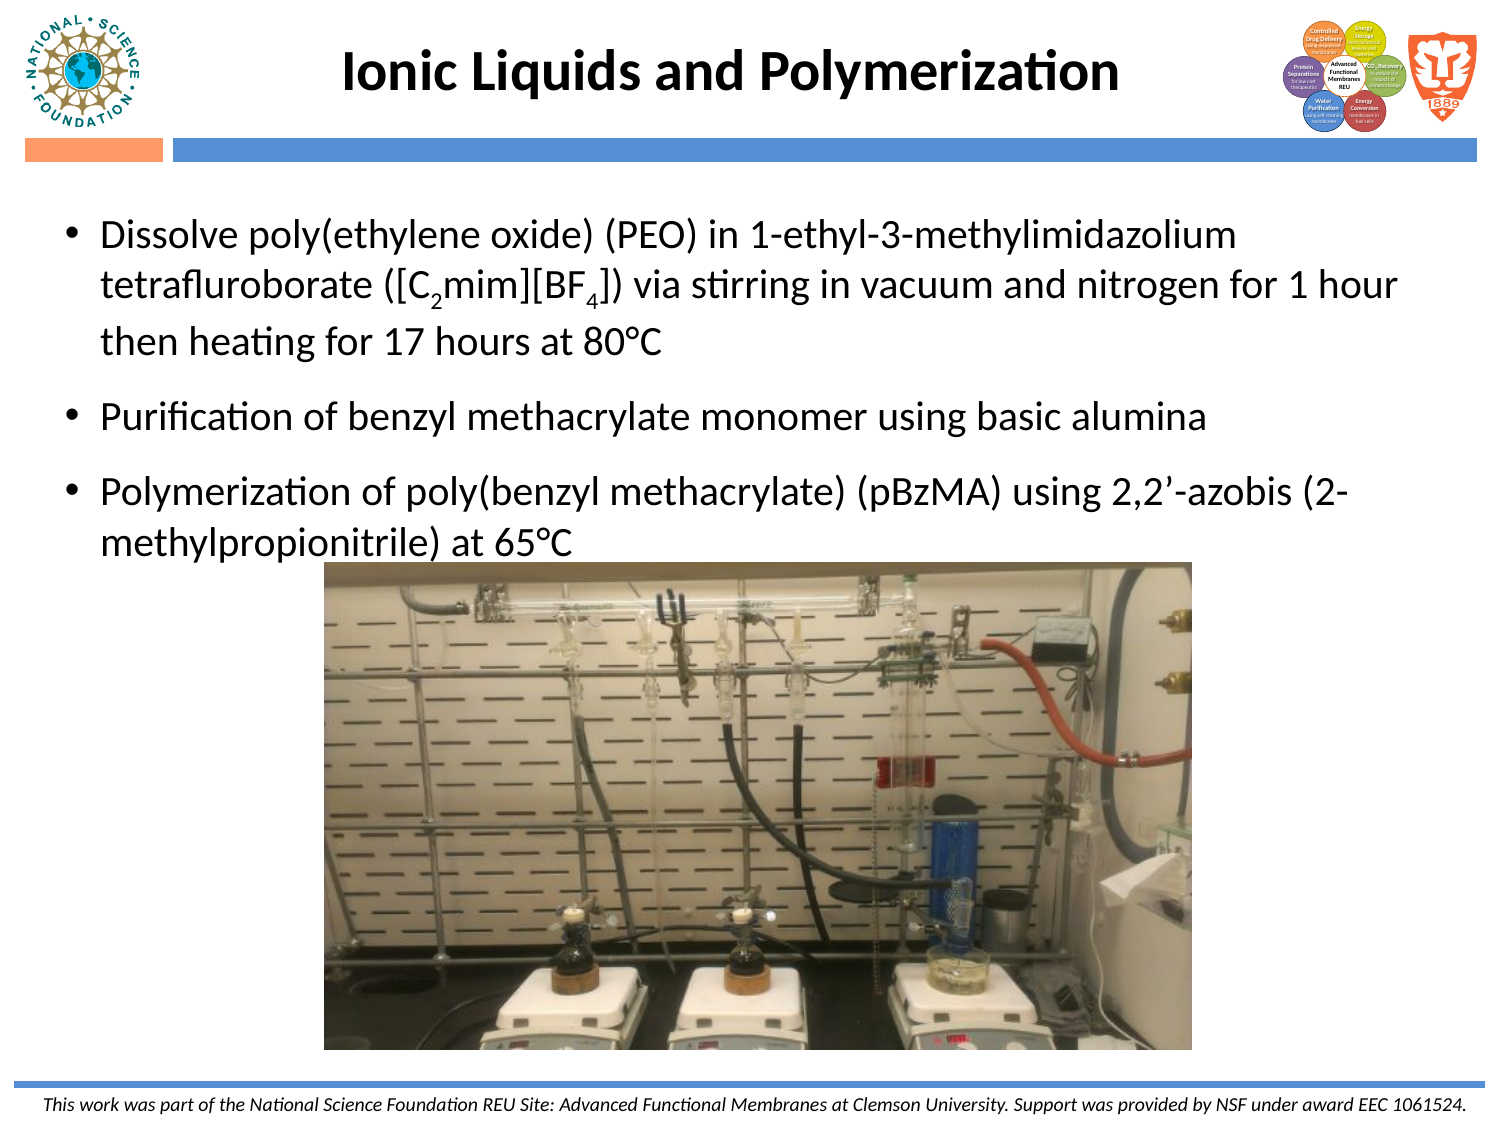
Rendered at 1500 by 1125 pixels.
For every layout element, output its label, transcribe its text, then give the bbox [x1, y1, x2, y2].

picture [324, 562, 1192, 1051]
text_box This work was part of the National Science Foundation REU Site: Advanced Functional Membranes at Clemson University. Support was provided by NSF under award EEC 1061524. [12, 1084, 1500, 1123]
picture [25, 15, 139, 127]
text_box Ionic Liquids and Polymerization [187, 24, 1275, 110]
text_box Dissolve poly(ethylene oxide) (PEO) in 1-ethyl-3-methylimidazolium tetrafluroborate ([C2mim][BF4]) via stirring in vacuum and nitrogen for 1 hour then heating for 17 hours at 80°C Purification of benzyl methacrylate monomer using basic alumina Polymerization of poly(benzyl methacrylate) (pBzMA) using 2,2’-azobis (2-methylpropionitrile) at 65°C [49, 199, 1475, 647]
picture [1282, 20, 1479, 134]
